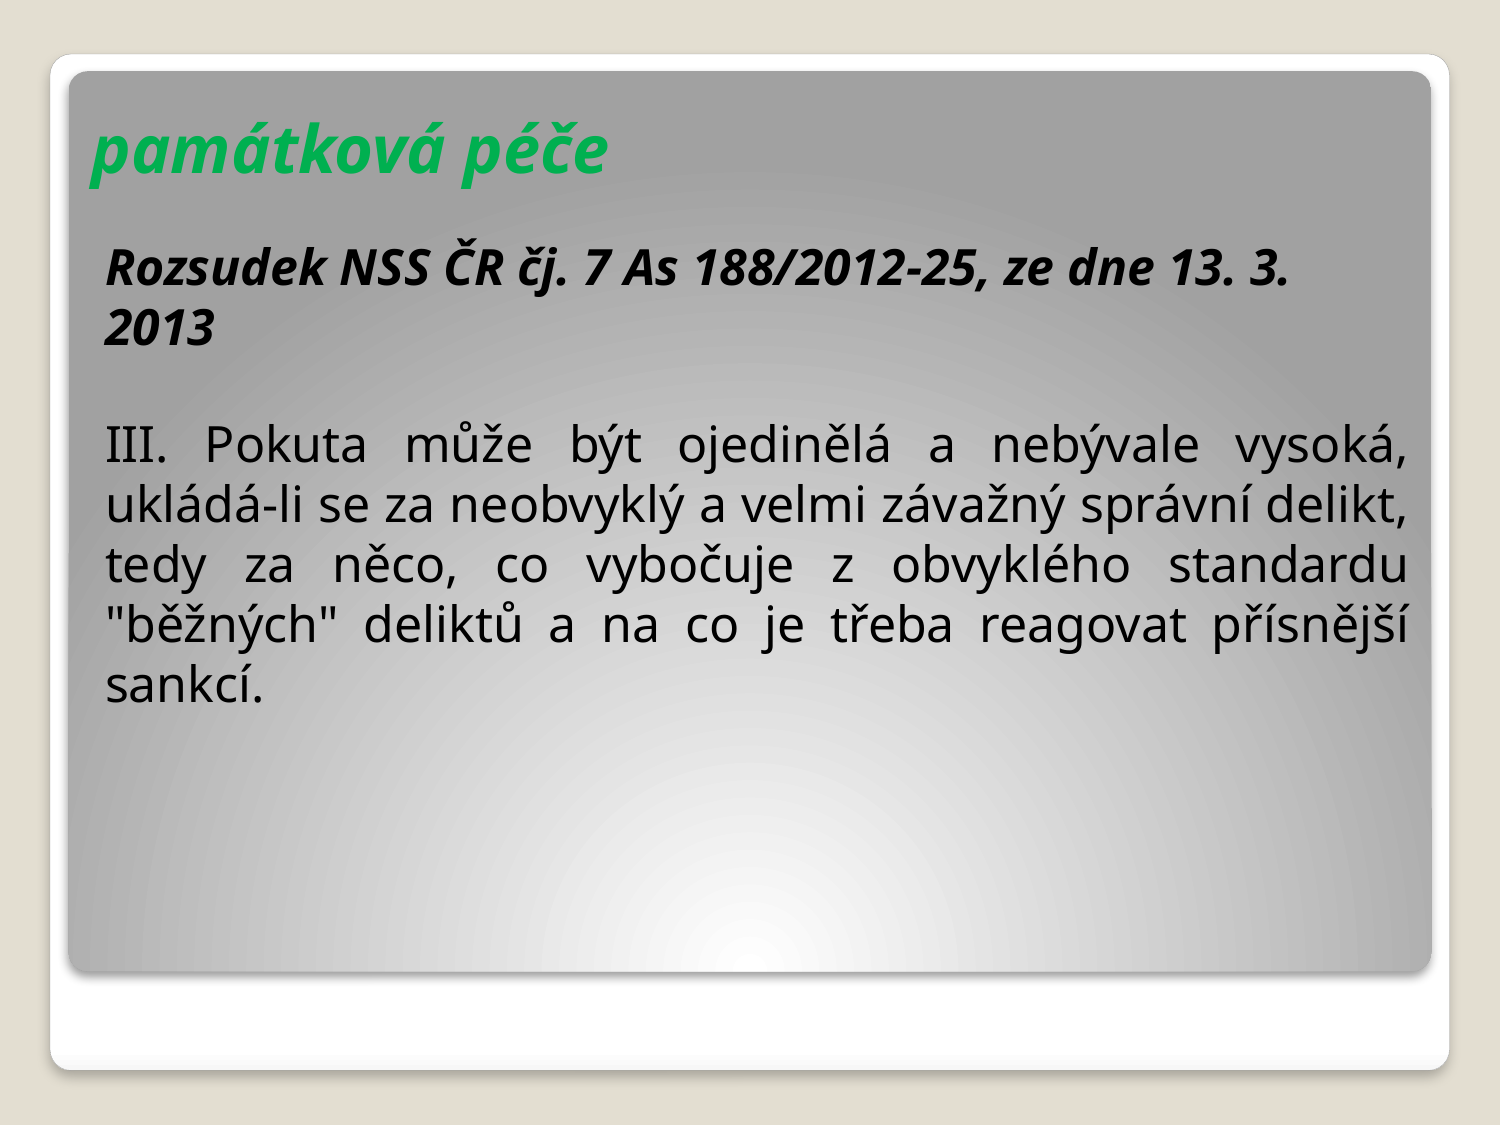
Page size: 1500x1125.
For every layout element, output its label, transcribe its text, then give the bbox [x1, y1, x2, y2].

title památková péče [76, 90, 1427, 194]
list Rozsudek NSS ČR čj. 7 As 188/2012-25, ze dne 13. 3. 2013 III. Pokuta může být ojedinělá a nebývale vysoká, ukládá-li se za neobvyklý a velmi závažný správní delikt, tedy za něco, co vybočuje z obvyklého standardu "běžných" deliktů a na co je třeba reagovat přísnější sankcí. [75, 219, 1425, 1005]
